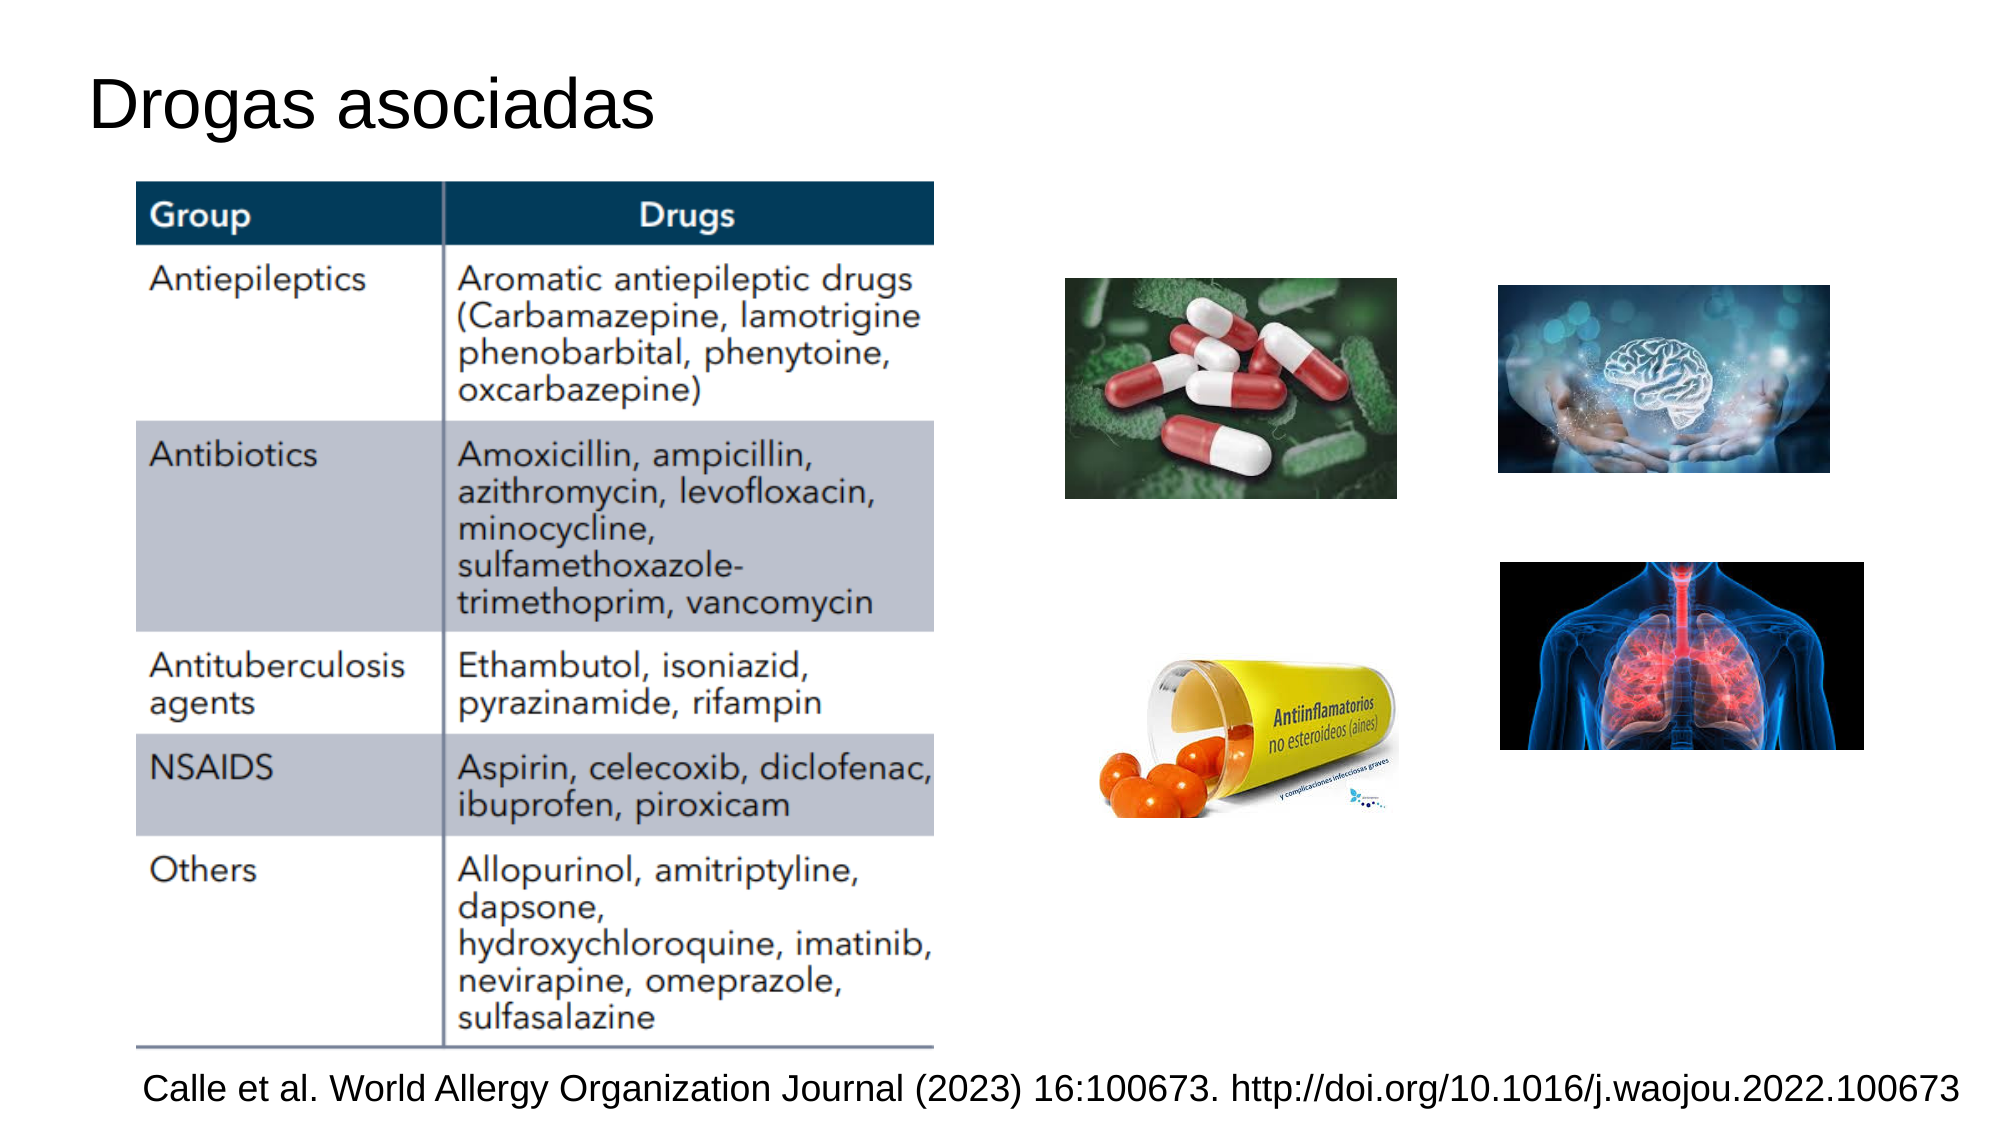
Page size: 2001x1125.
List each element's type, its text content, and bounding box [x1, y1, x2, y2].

text_box Calle et al. World Allergy Organization Journal (2023) 16:100673. http://doi.org/10.1016/j.waojou.2022.100673 [0, 1044, 1981, 1125]
picture [1065, 277, 1397, 499]
picture [135, 180, 934, 1059]
picture [1499, 562, 1864, 751]
title Drogas asociadas [68, 37, 1932, 163]
picture [1099, 653, 1399, 818]
picture [1498, 285, 1830, 474]
